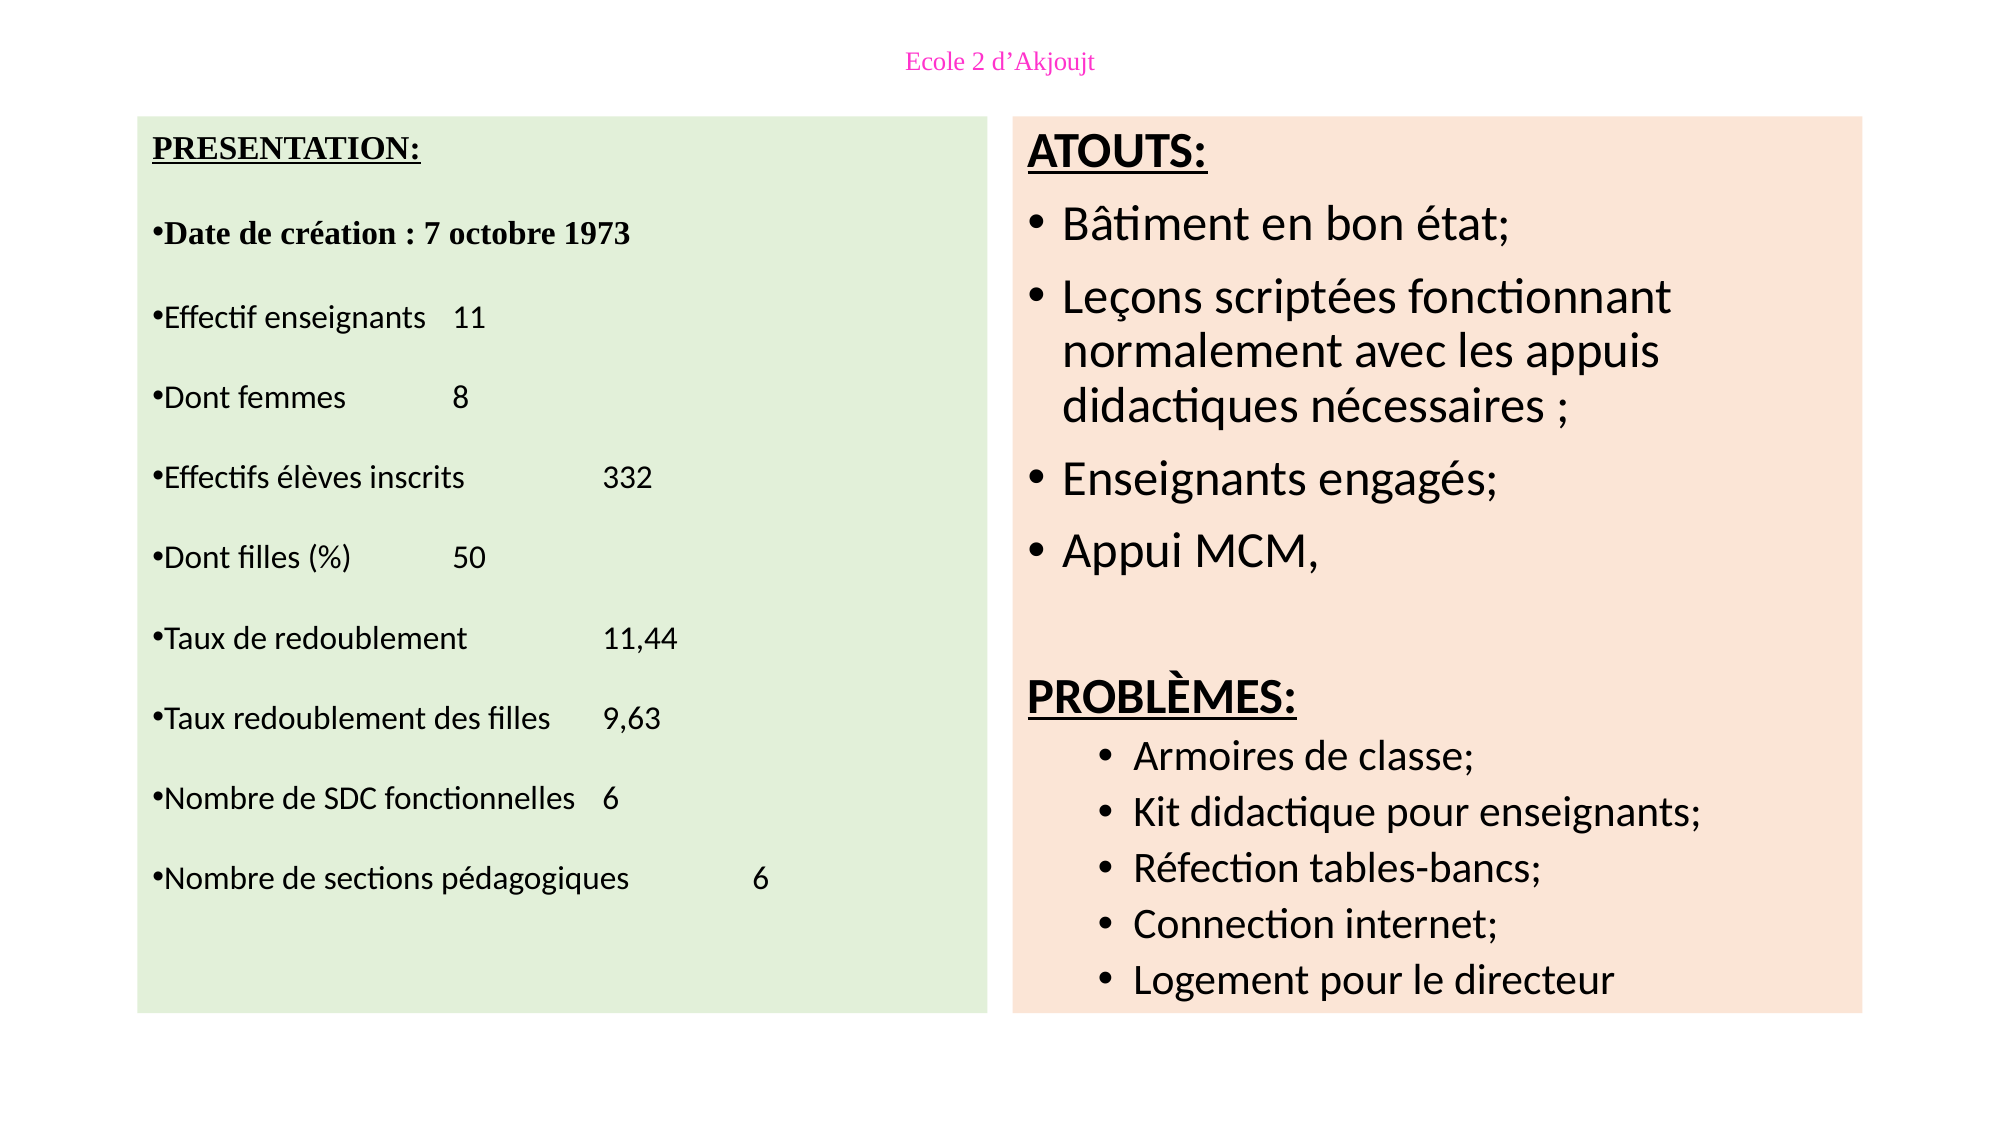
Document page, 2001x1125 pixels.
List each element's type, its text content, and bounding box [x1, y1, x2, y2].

title Ecole 2 d’Akjoujt [137, 0, 1863, 117]
list PRESENTATION: Date de création : 7 octobre 1973 Effectif enseignants 11 Dont femmes 8 Effectifs élèves inscrits 332 Dont filles (%) 50 Taux de redoublement 11,44 Taux redoublement des filles 9,63 Nombre de SDC fonctionnelles 6 Nombre de sections pédagogiques 6 [137, 116, 988, 1014]
list ATOUTS: Bâtiment en bon état; Leçons scriptées fonctionnant normalement avec les appuis didactiques nécessaires ; Enseignants engagés; Appui MCM, PROBLÈMES: Armoires de classe; Kit didactique pour enseignants; Réfection tables-bancs; Connection internet; Logement pour le directeur [1012, 116, 1863, 1014]
